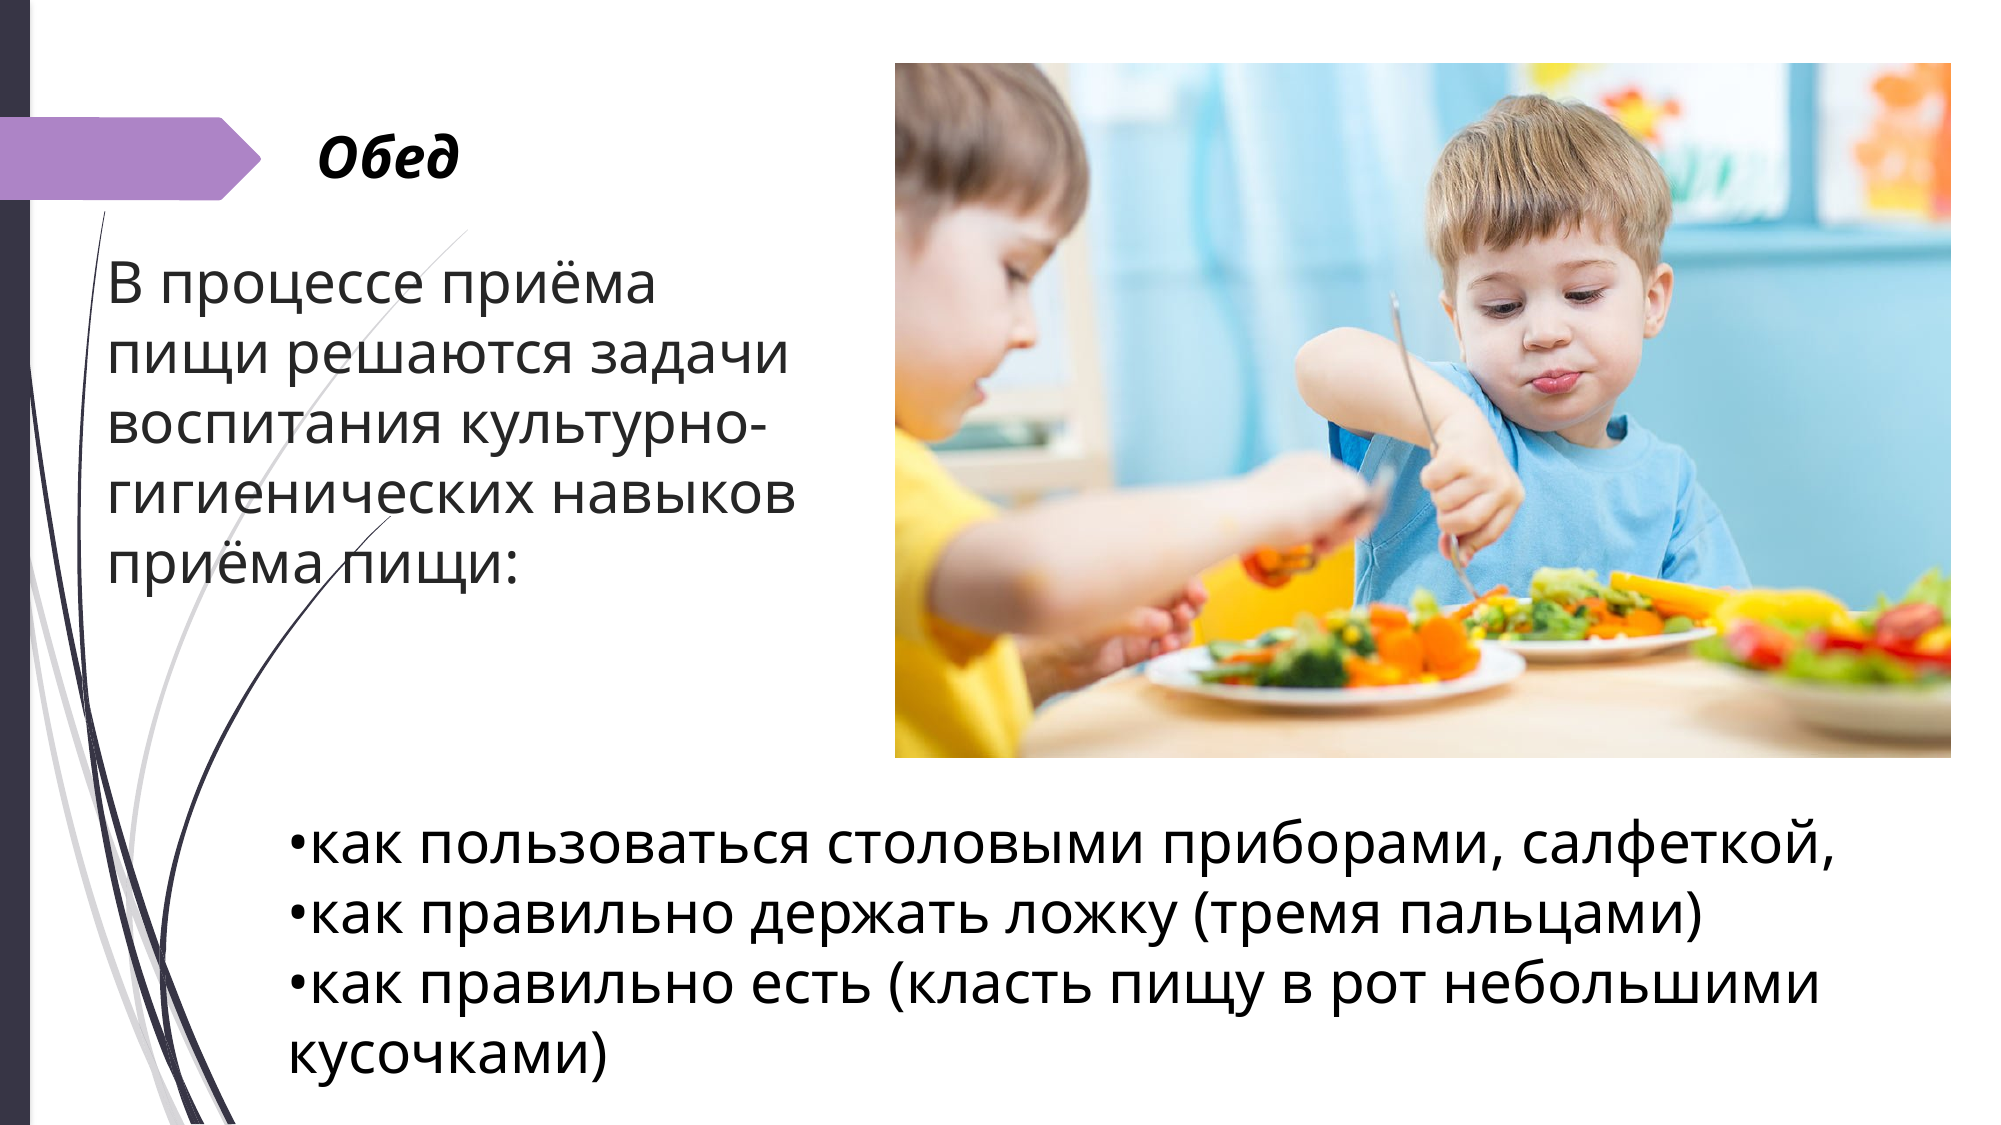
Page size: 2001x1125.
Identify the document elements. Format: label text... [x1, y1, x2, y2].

text_box •как пользоваться столовыми приборами, салфеткой, •как правильно держать ложку (тремя пальцами) •как правильно есть (класть пищу в рот небольшими кусочками) [272, 797, 1928, 1093]
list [895, 62, 1951, 758]
title В процессе приёма пищи решаются задачи воспитания культурно-гигиенических навыков приёма пищи: [91, 238, 850, 758]
text_box Обед [302, 112, 521, 198]
